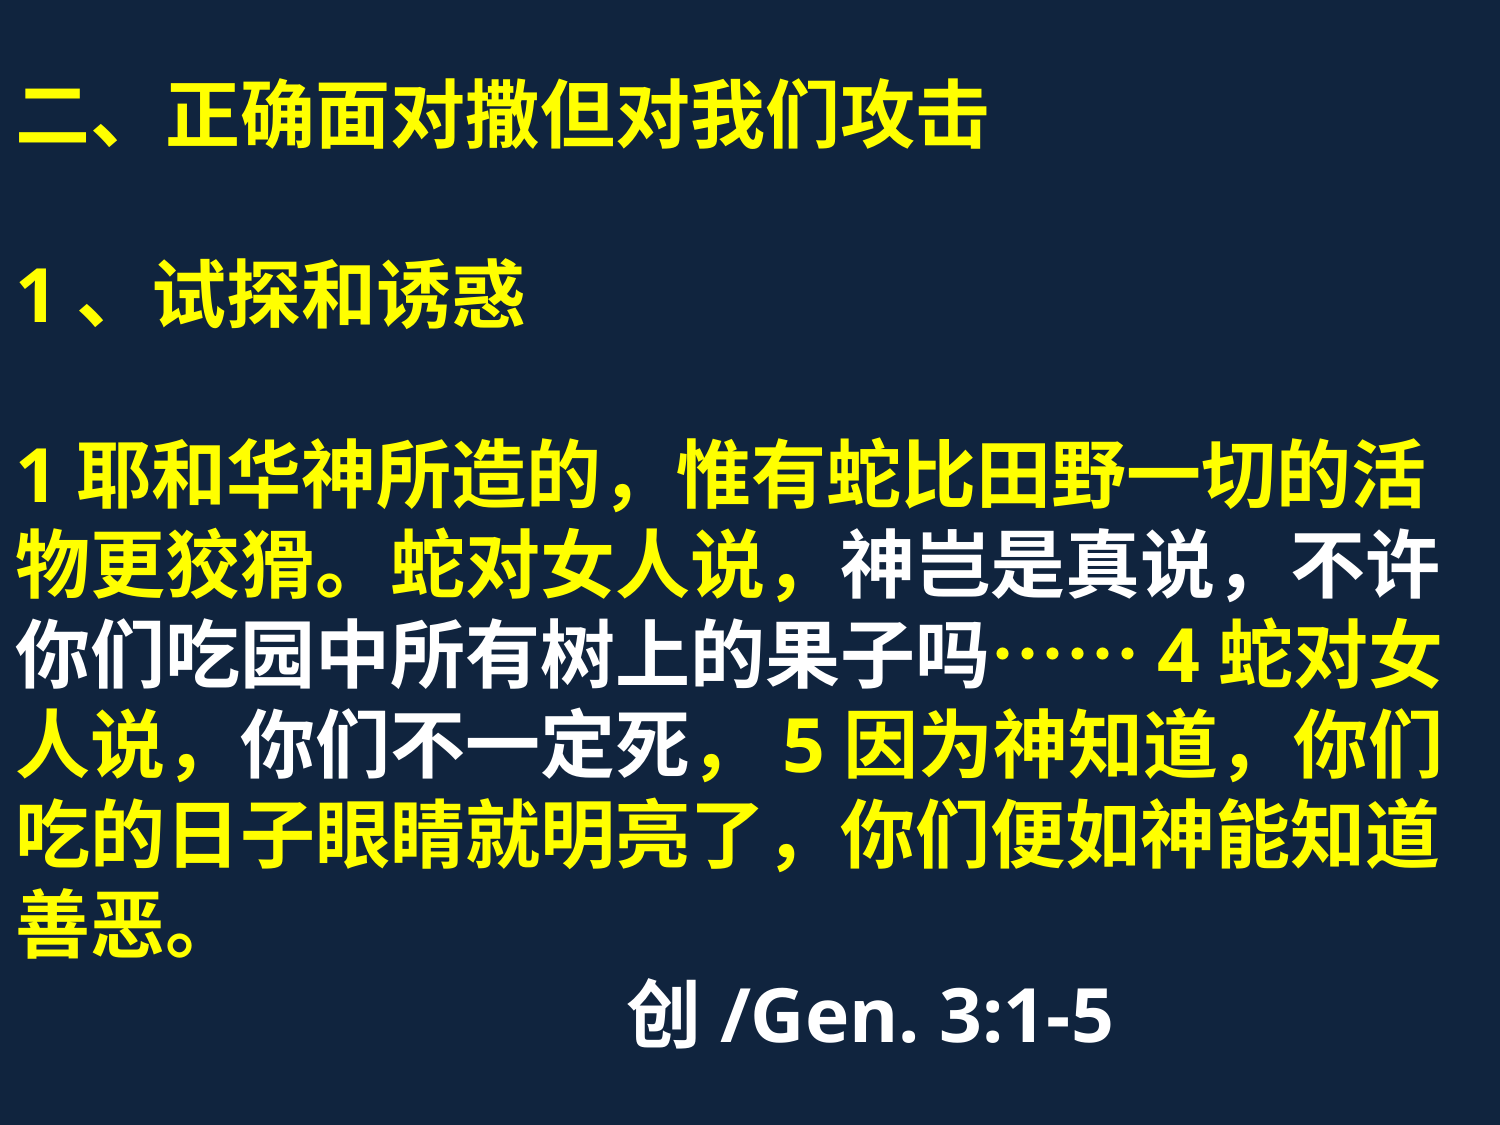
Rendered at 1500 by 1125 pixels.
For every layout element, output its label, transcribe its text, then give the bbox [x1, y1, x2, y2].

title 二、正确面对撒但对我们攻击 1、试探和诱惑 1耶和华神所造的，惟有蛇比田野一切的活物更狡猾。蛇对女人说，神岂是真说，不许你们吃园中所有树上的果子吗……4蛇对女人说，你们不一定死，5因为神知道，你们吃的日子眼睛就明亮了，你们便如神能知道善恶。 创/Gen. 3:1-5 [0, 0, 1466, 1125]
